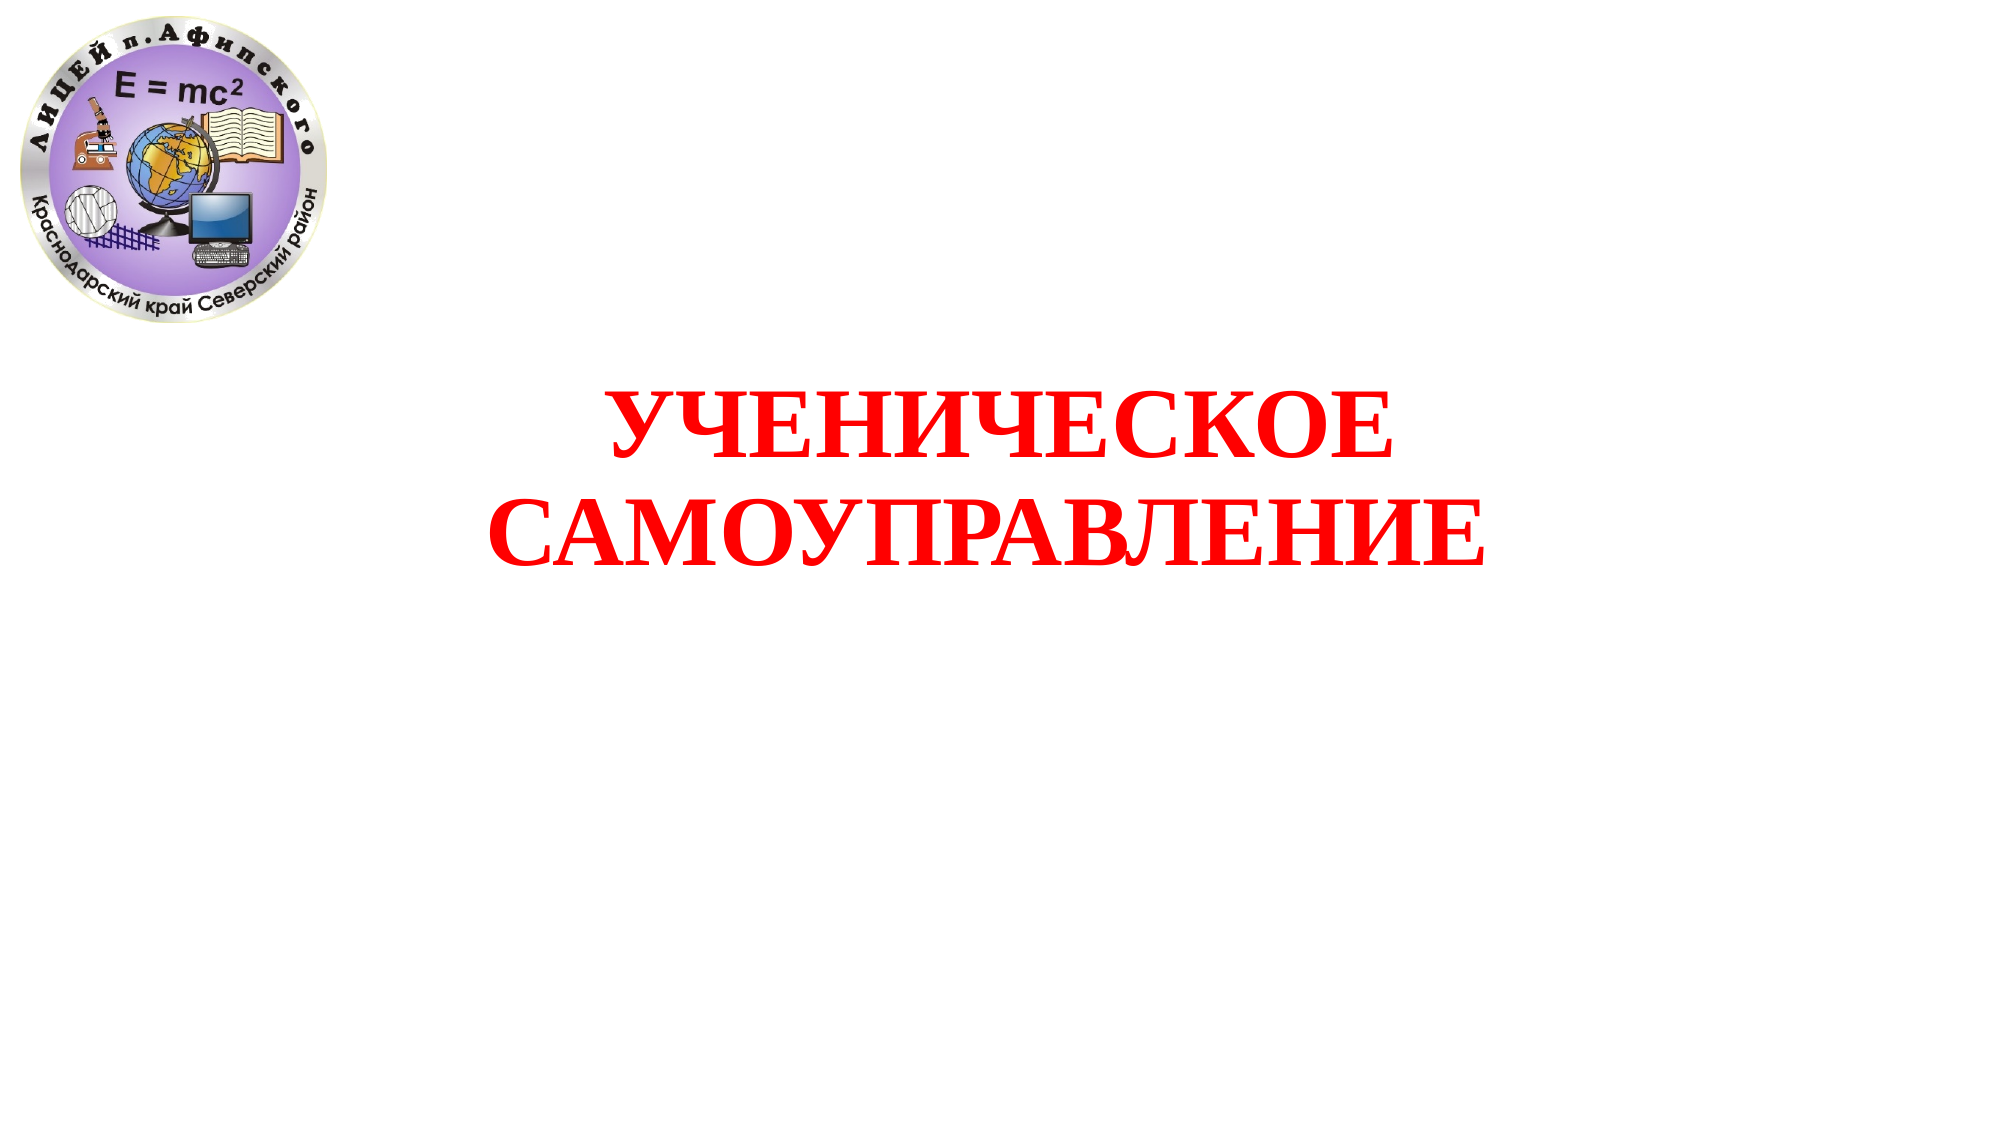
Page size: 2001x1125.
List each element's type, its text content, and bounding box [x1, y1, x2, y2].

list УЧЕНИЧЕСКОЕ САМОУПРАВЛЕНИЕ [137, 363, 1863, 630]
picture [20, 16, 328, 323]
